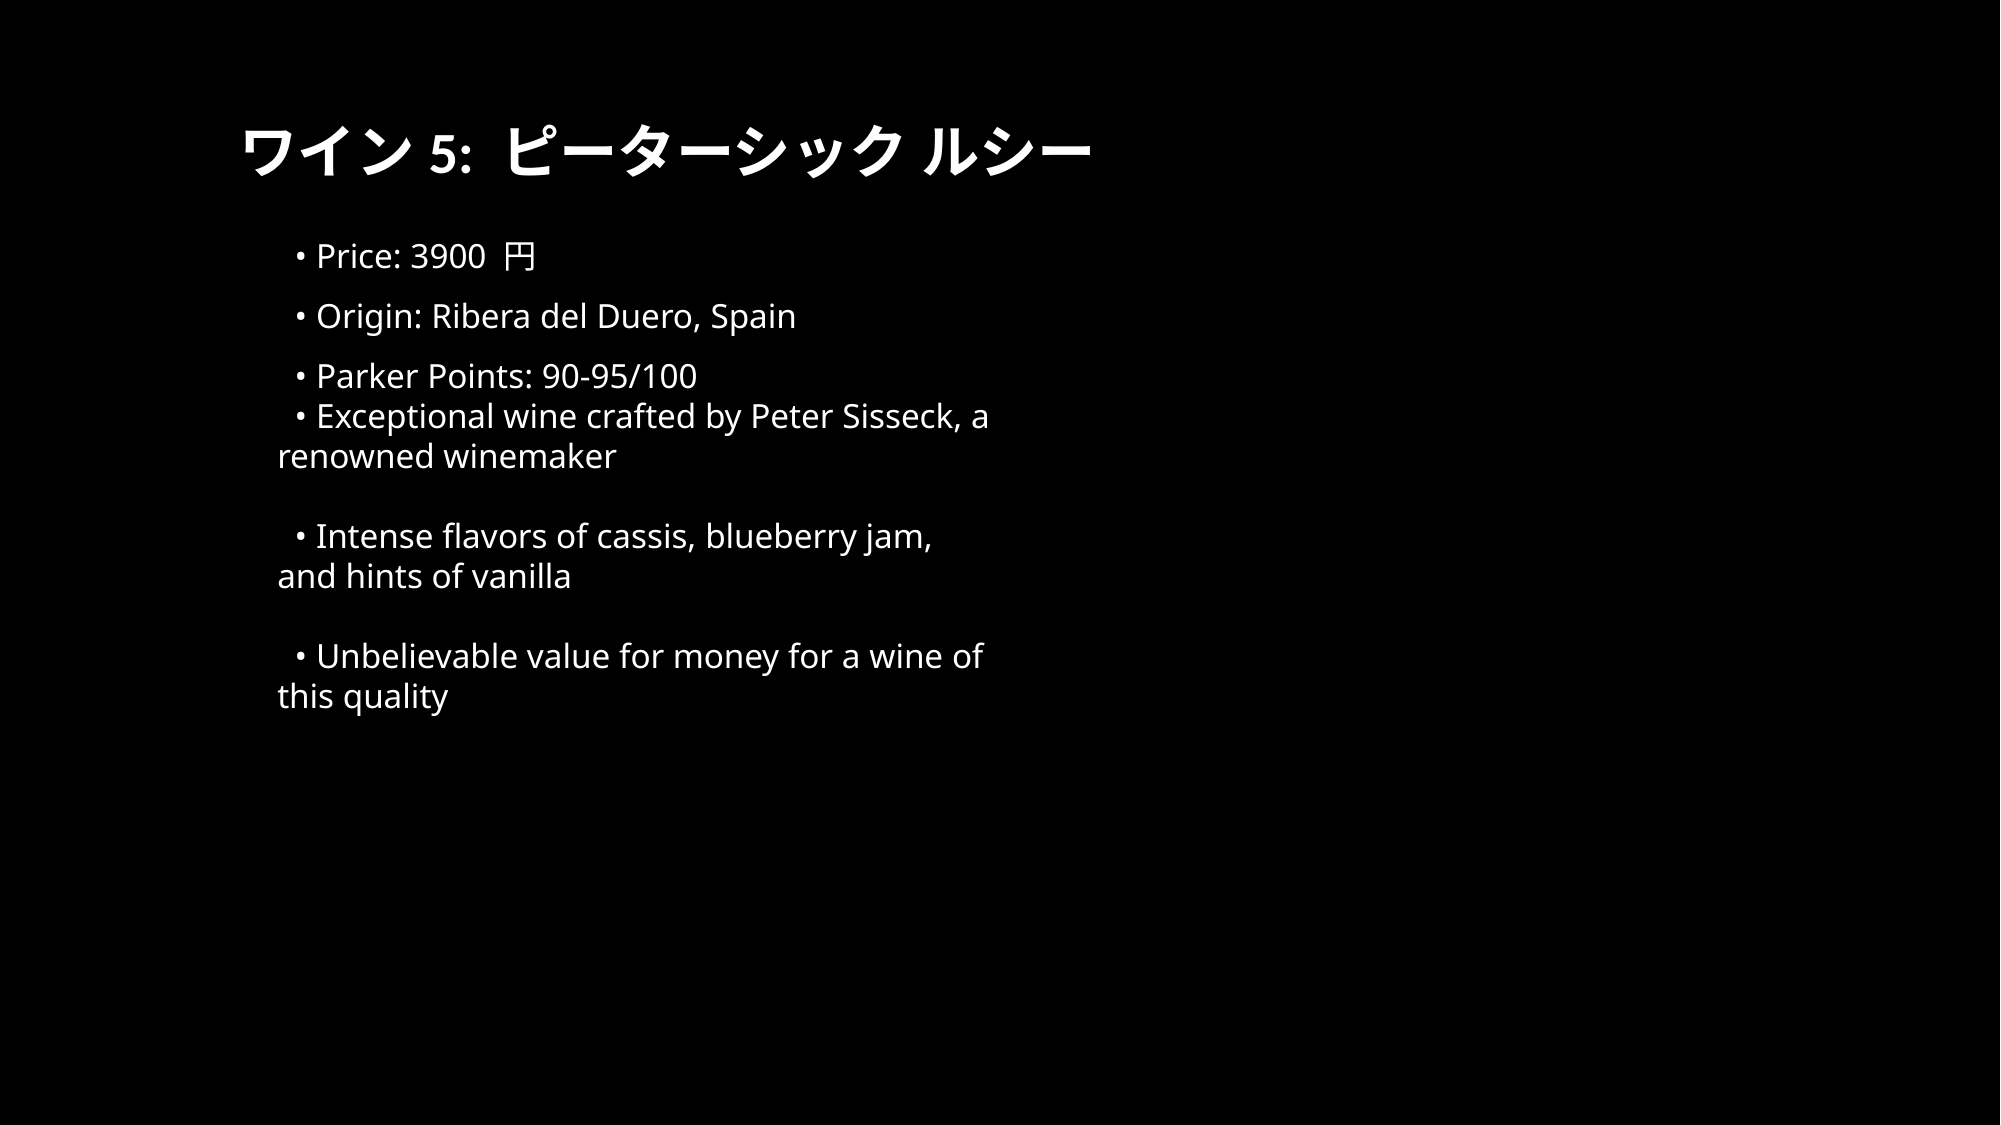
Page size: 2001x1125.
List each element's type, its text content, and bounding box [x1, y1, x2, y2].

text_box • Intense flavors of cassis, blueberry jam, and hints of vanilla [262, 517, 1013, 593]
text_box ワイン5: ピーターシック ルシー [225, 112, 1463, 188]
text_box • Price: 3900 円 [262, 217, 1013, 277]
text_box • Exceptional wine crafted by Peter Sisseck, a renowned winemaker [262, 397, 1013, 473]
text_box • Unbelievable value for money for a wine of this quality [262, 637, 1013, 713]
text_box • Parker Points: 90-95/100 [262, 337, 1013, 397]
text_box • Origin: Ribera del Duero, Spain [262, 277, 1013, 337]
